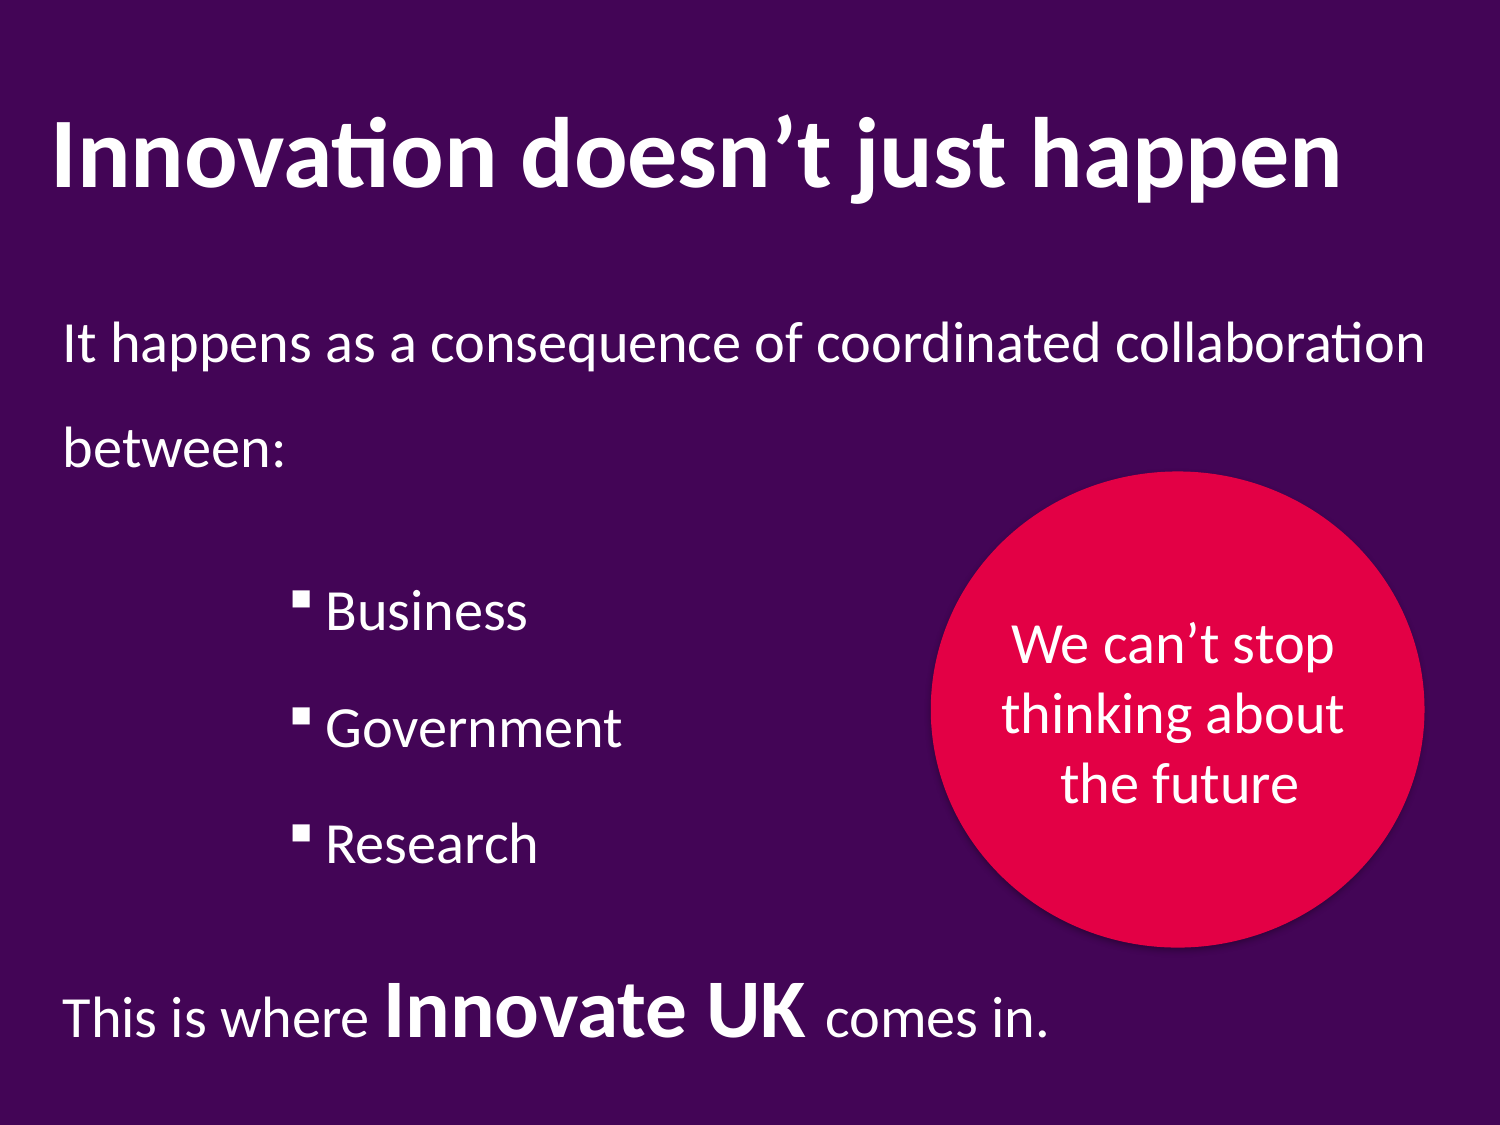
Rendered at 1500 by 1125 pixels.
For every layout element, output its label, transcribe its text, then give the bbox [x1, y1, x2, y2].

text_box It happens as a consequence of coordinated collaboration between: Business Government Research This is where Innovate UK comes in. [47, 262, 1469, 846]
text_box [960, 471, 1396, 597]
text_box [0, 0, 1500, 1125]
text_box [960, 823, 1395, 948]
text_box Innovation doesn’t just happen [35, 53, 1386, 241]
text_box We can’t stop thinking about the future [914, 597, 1446, 823]
